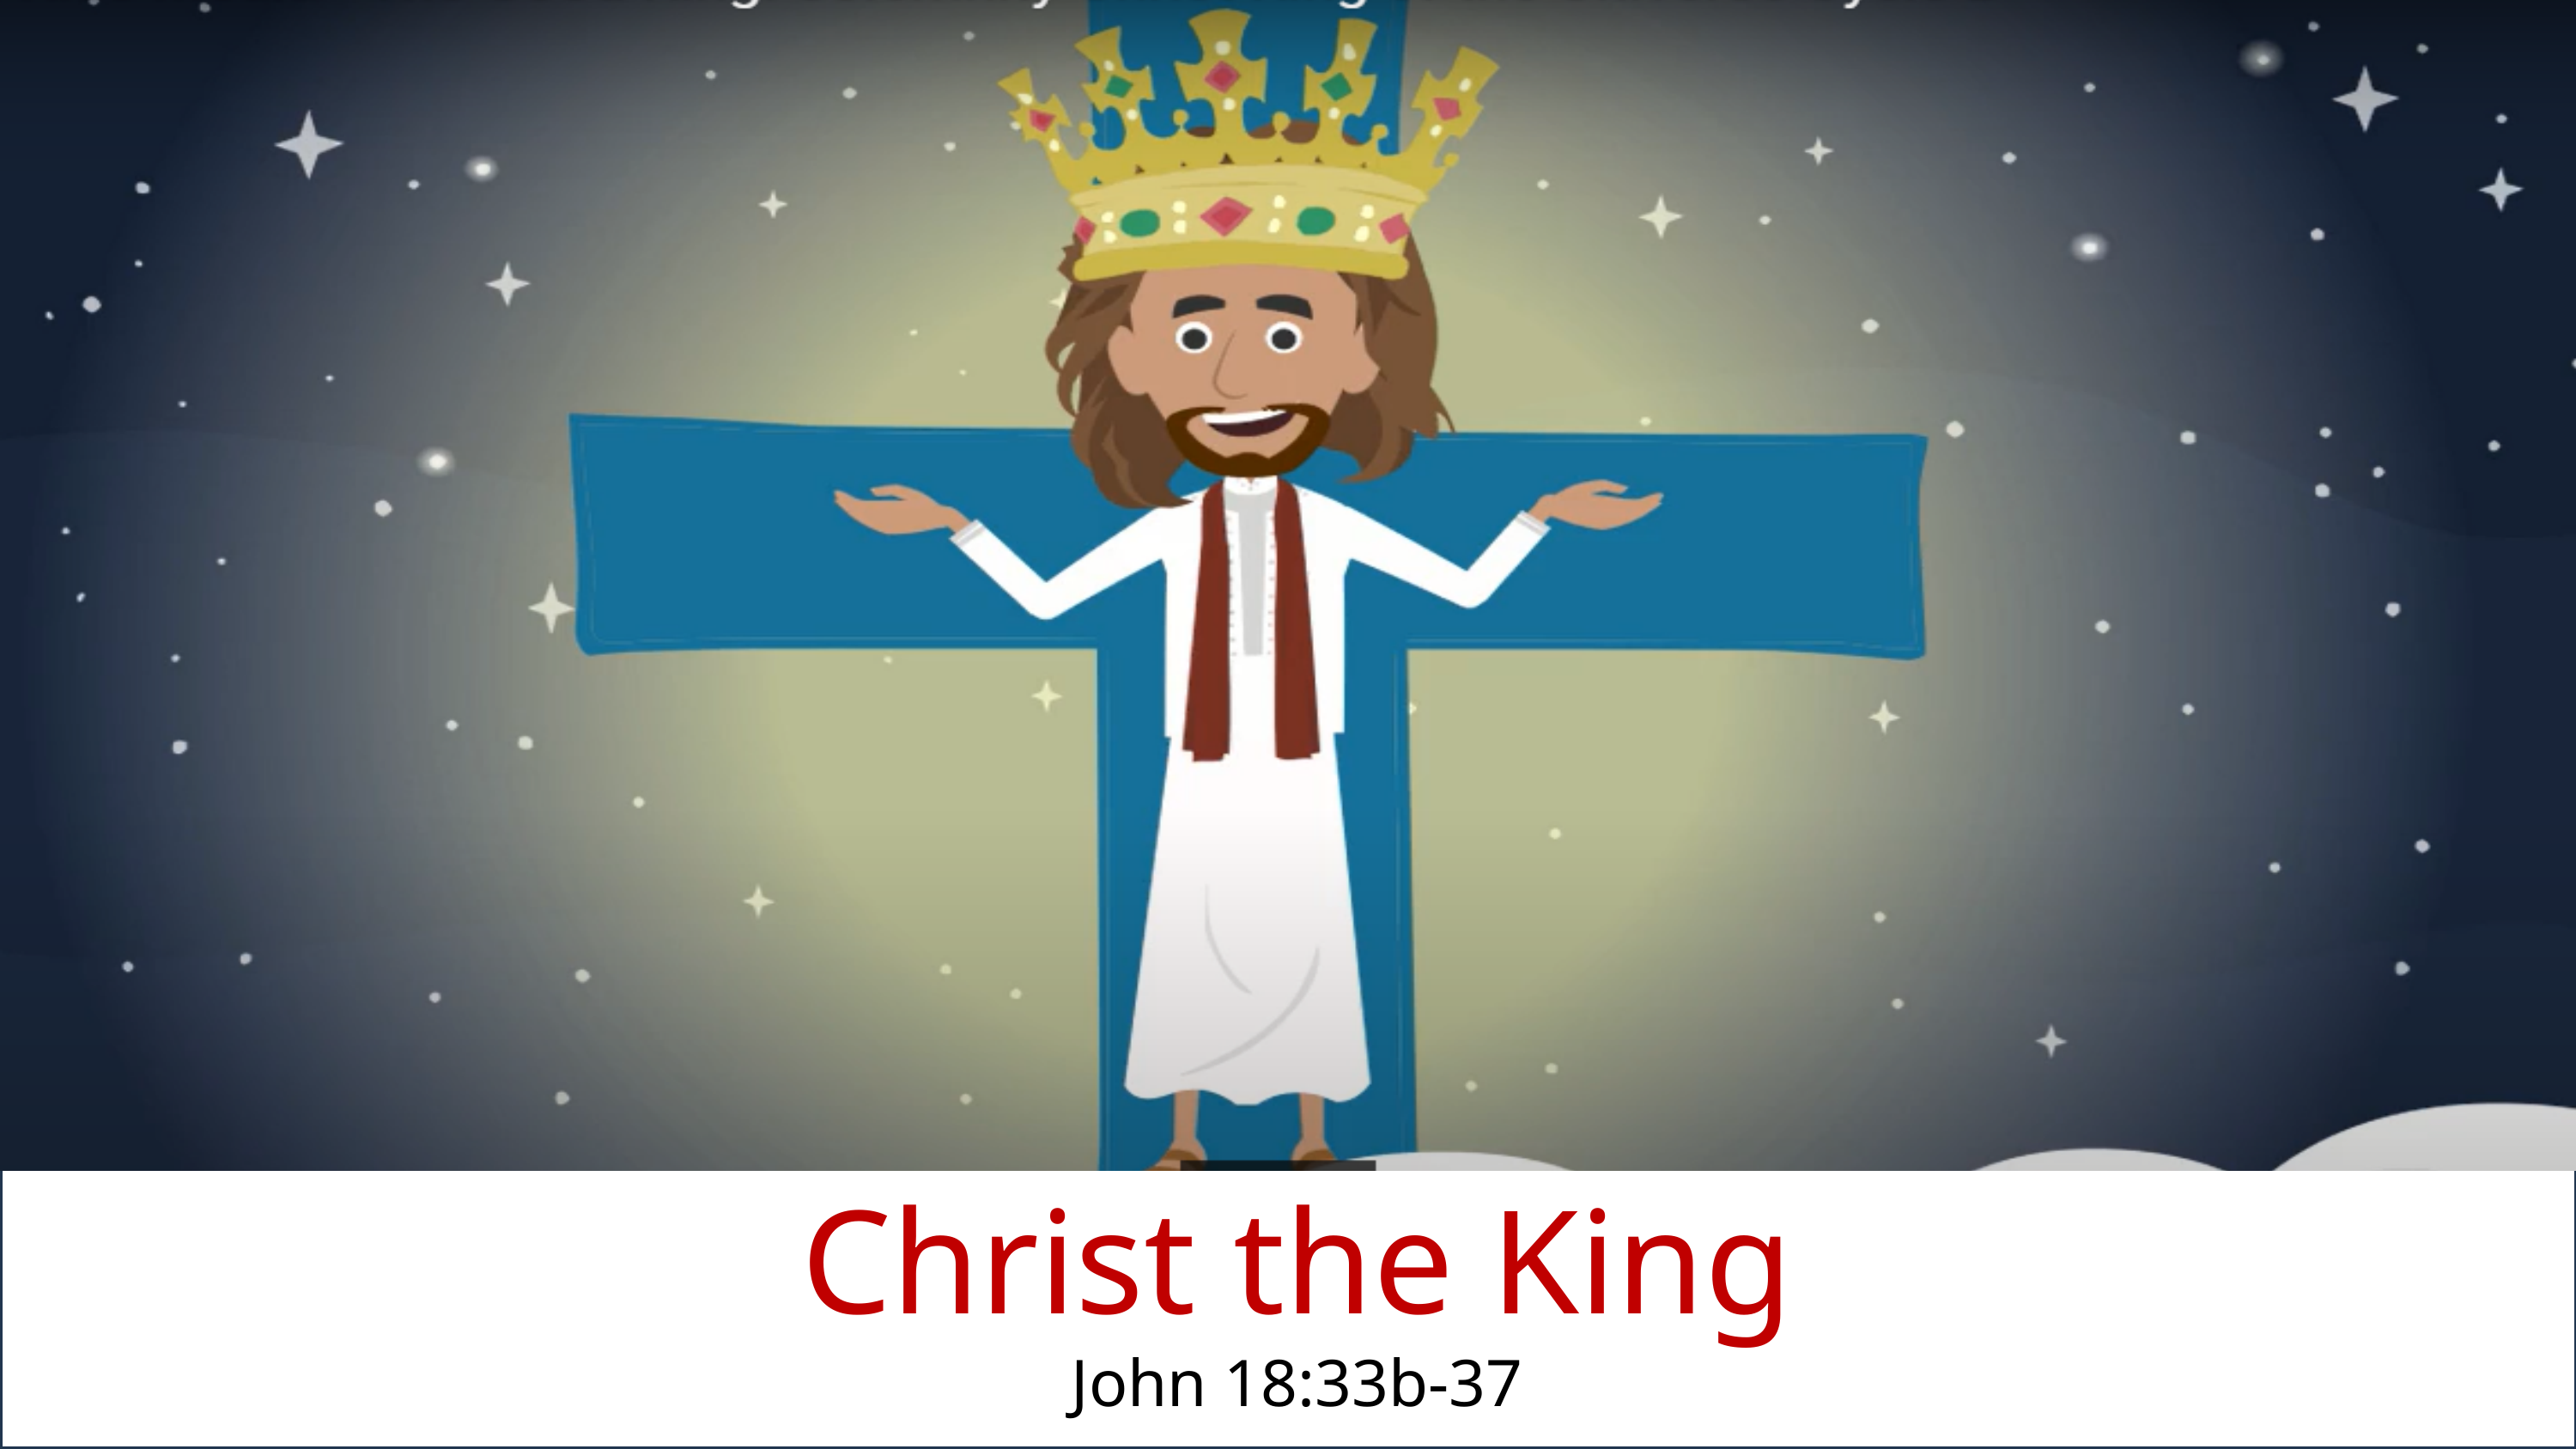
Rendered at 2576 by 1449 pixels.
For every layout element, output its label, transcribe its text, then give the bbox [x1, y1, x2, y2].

text_box Christ the King John 18:33b-37 [69, 1180, 2526, 1420]
text_box [0, 1180, 2576, 1449]
picture [0, 0, 2576, 1171]
